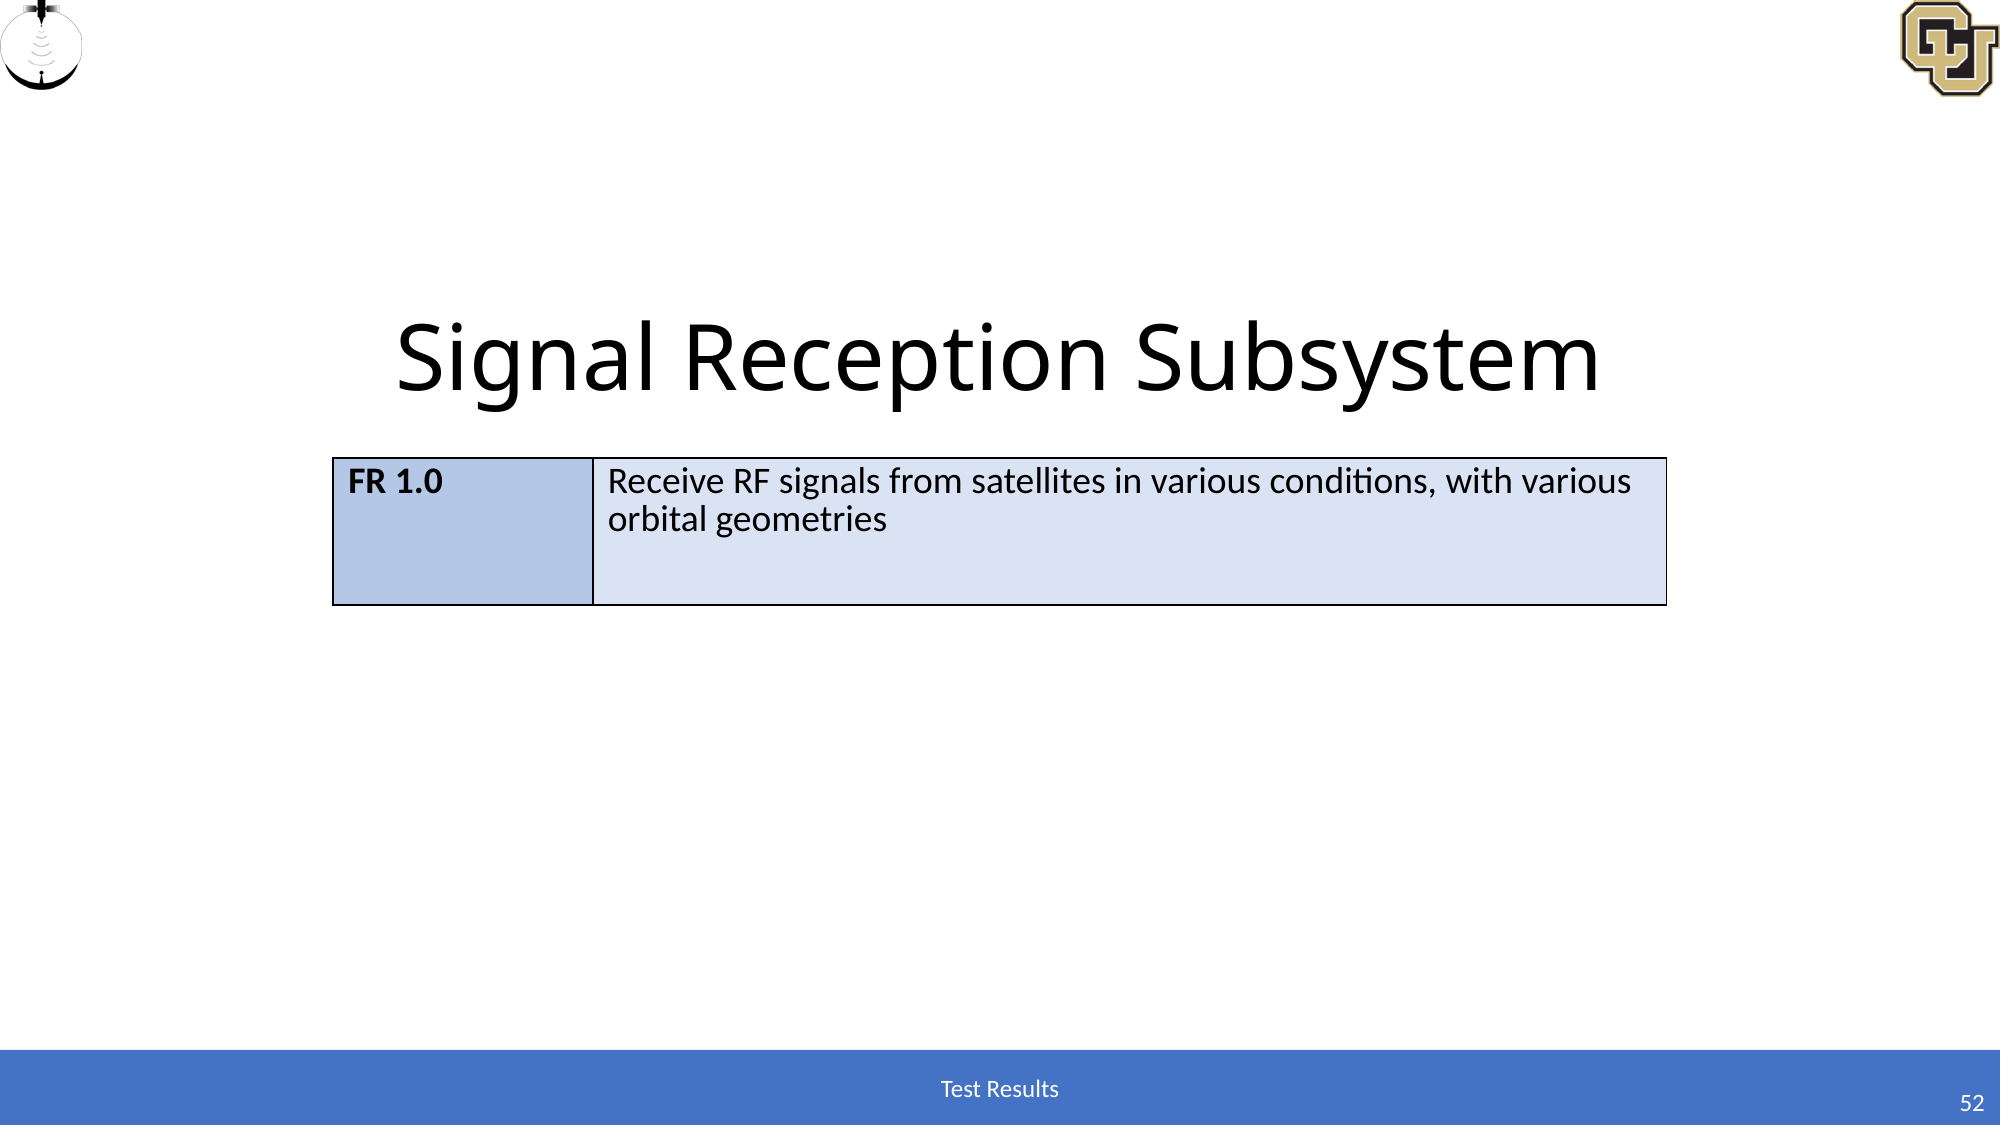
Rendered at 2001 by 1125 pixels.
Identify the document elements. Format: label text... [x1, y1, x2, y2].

picture [0, 0, 82, 97]
table_header Receive RF signals from satellites in various conditions, with various orbital geometries [594, 459, 1666, 604]
title Signal Reception Subsystem [137, 263, 1863, 459]
footer Test Results [0, 1049, 2000, 1125]
table_header FR 1.0 [334, 459, 592, 604]
slide_number 52 [1550, 1078, 2000, 1125]
picture [1900, 0, 2000, 97]
